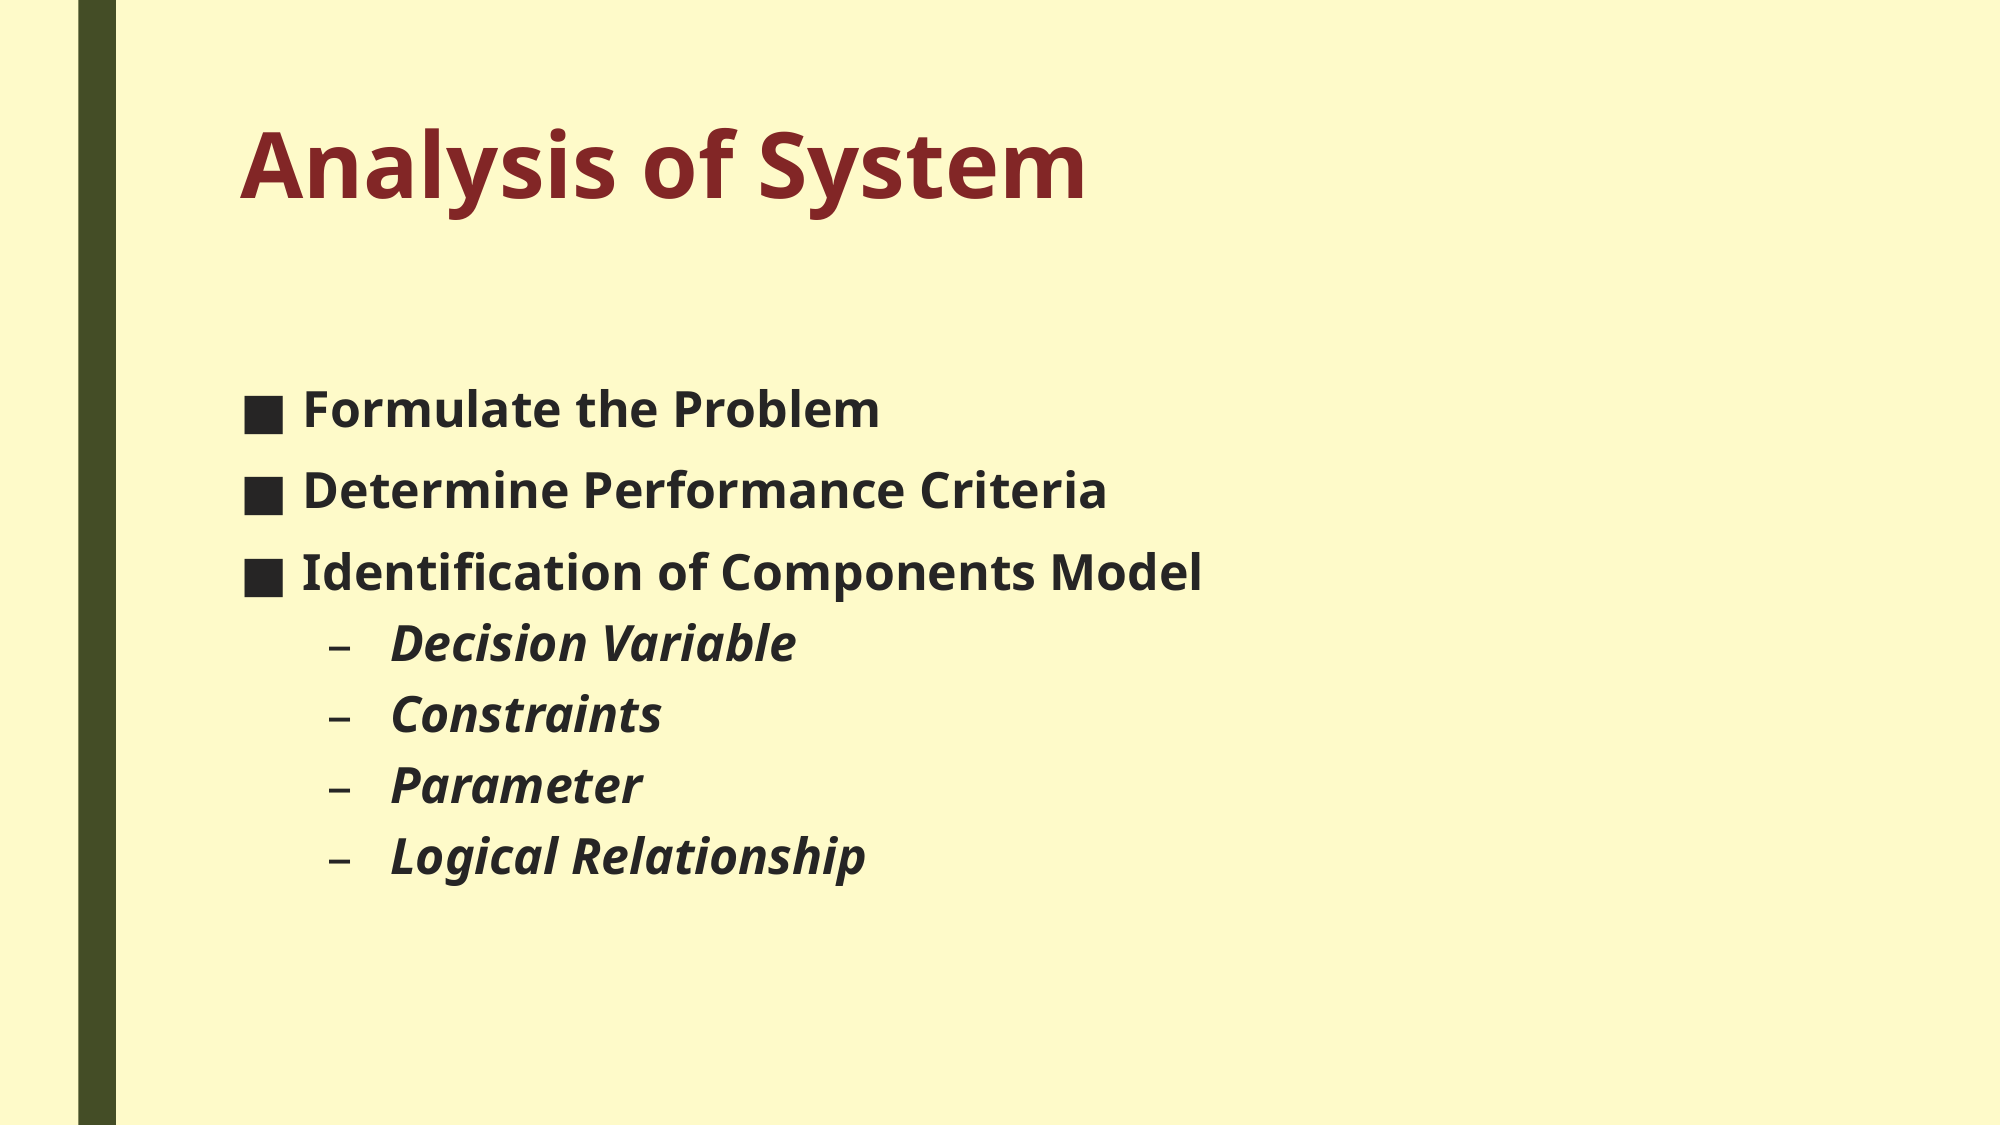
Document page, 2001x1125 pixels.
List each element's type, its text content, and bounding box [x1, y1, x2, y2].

title Analysis of System [225, 112, 1800, 357]
list Formulate the Problem Determine Performance Criteria Identification of Components Model Decision Variable Constraints Parameter Logical Relationship [225, 375, 1800, 963]
